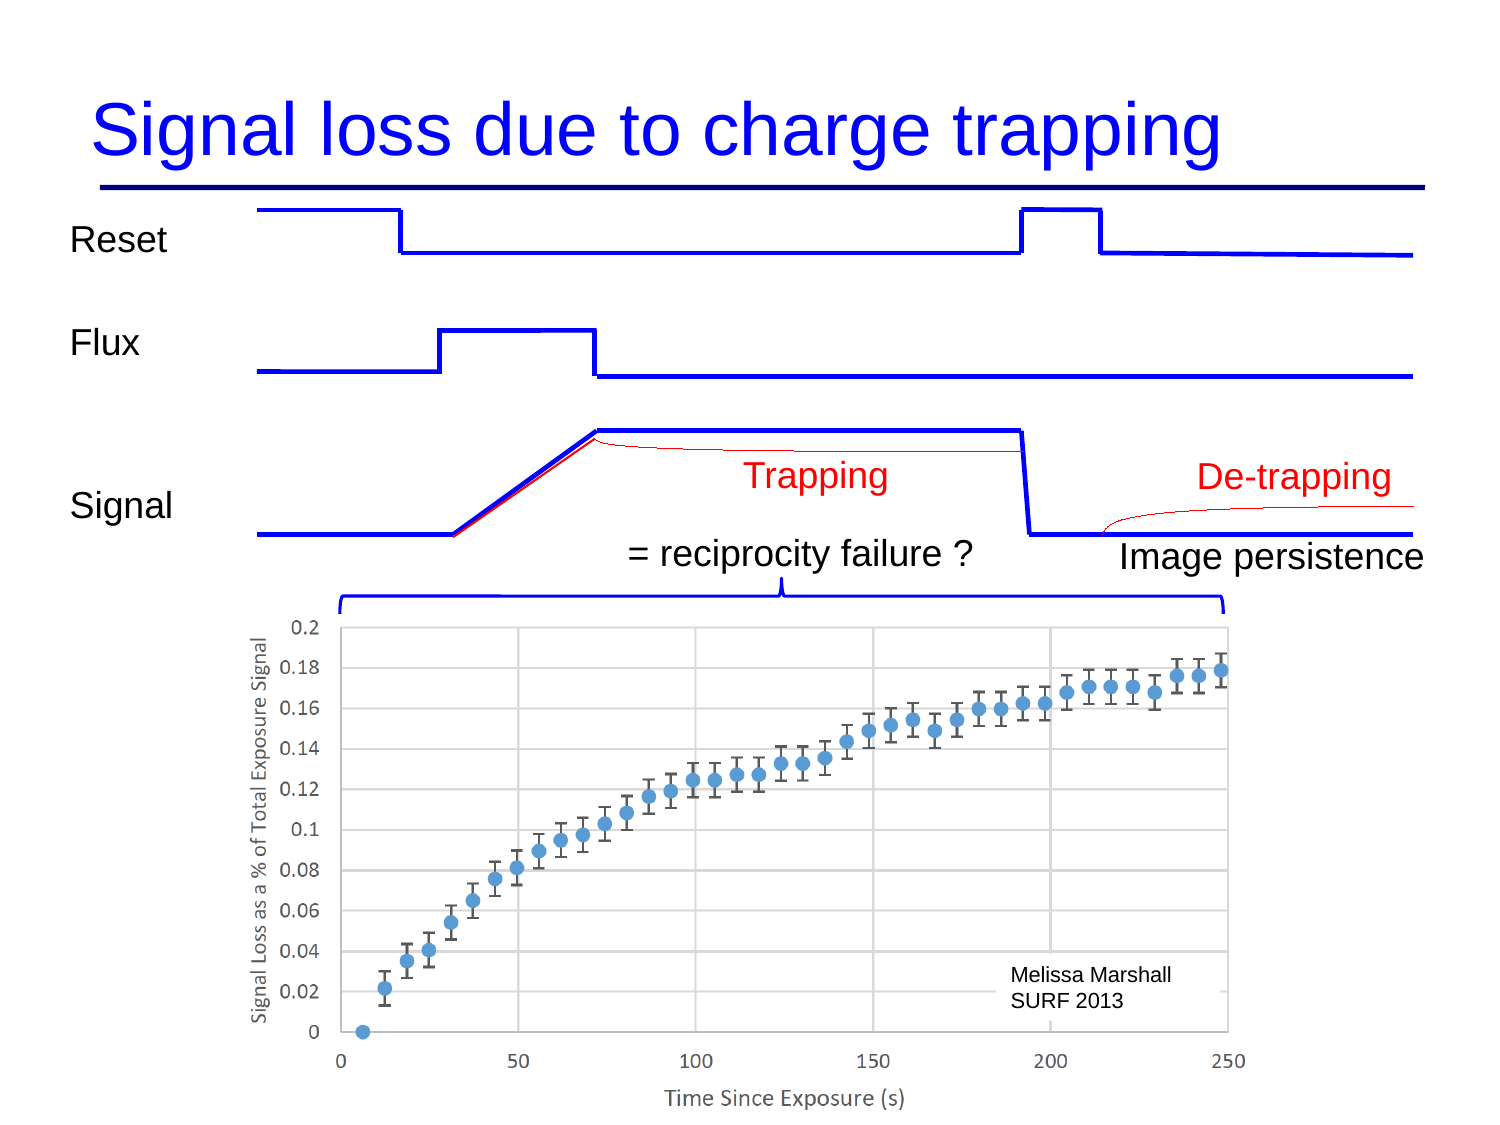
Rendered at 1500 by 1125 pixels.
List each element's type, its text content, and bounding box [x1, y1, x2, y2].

picture [228, 597, 1257, 1125]
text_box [452, 430, 597, 439]
text_box Signal [54, 473, 203, 534]
text_box Reset [54, 207, 203, 267]
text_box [1021, 430, 1030, 535]
text_box De-trapping [1181, 444, 1414, 505]
text_box [919, 448, 1016, 452]
title Signal loss due to charge trapping [75, 62, 1438, 188]
text_box [778, 578, 785, 596]
text_box Image persistence [1104, 525, 1463, 585]
text_box = reciprocity failure ? [612, 521, 1038, 582]
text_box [1100, 252, 1414, 256]
text_box [1109, 506, 1414, 525]
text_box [452, 438, 595, 538]
text_box Flux [54, 310, 163, 371]
text_box Trapping [728, 443, 919, 504]
text_box [601, 439, 734, 451]
